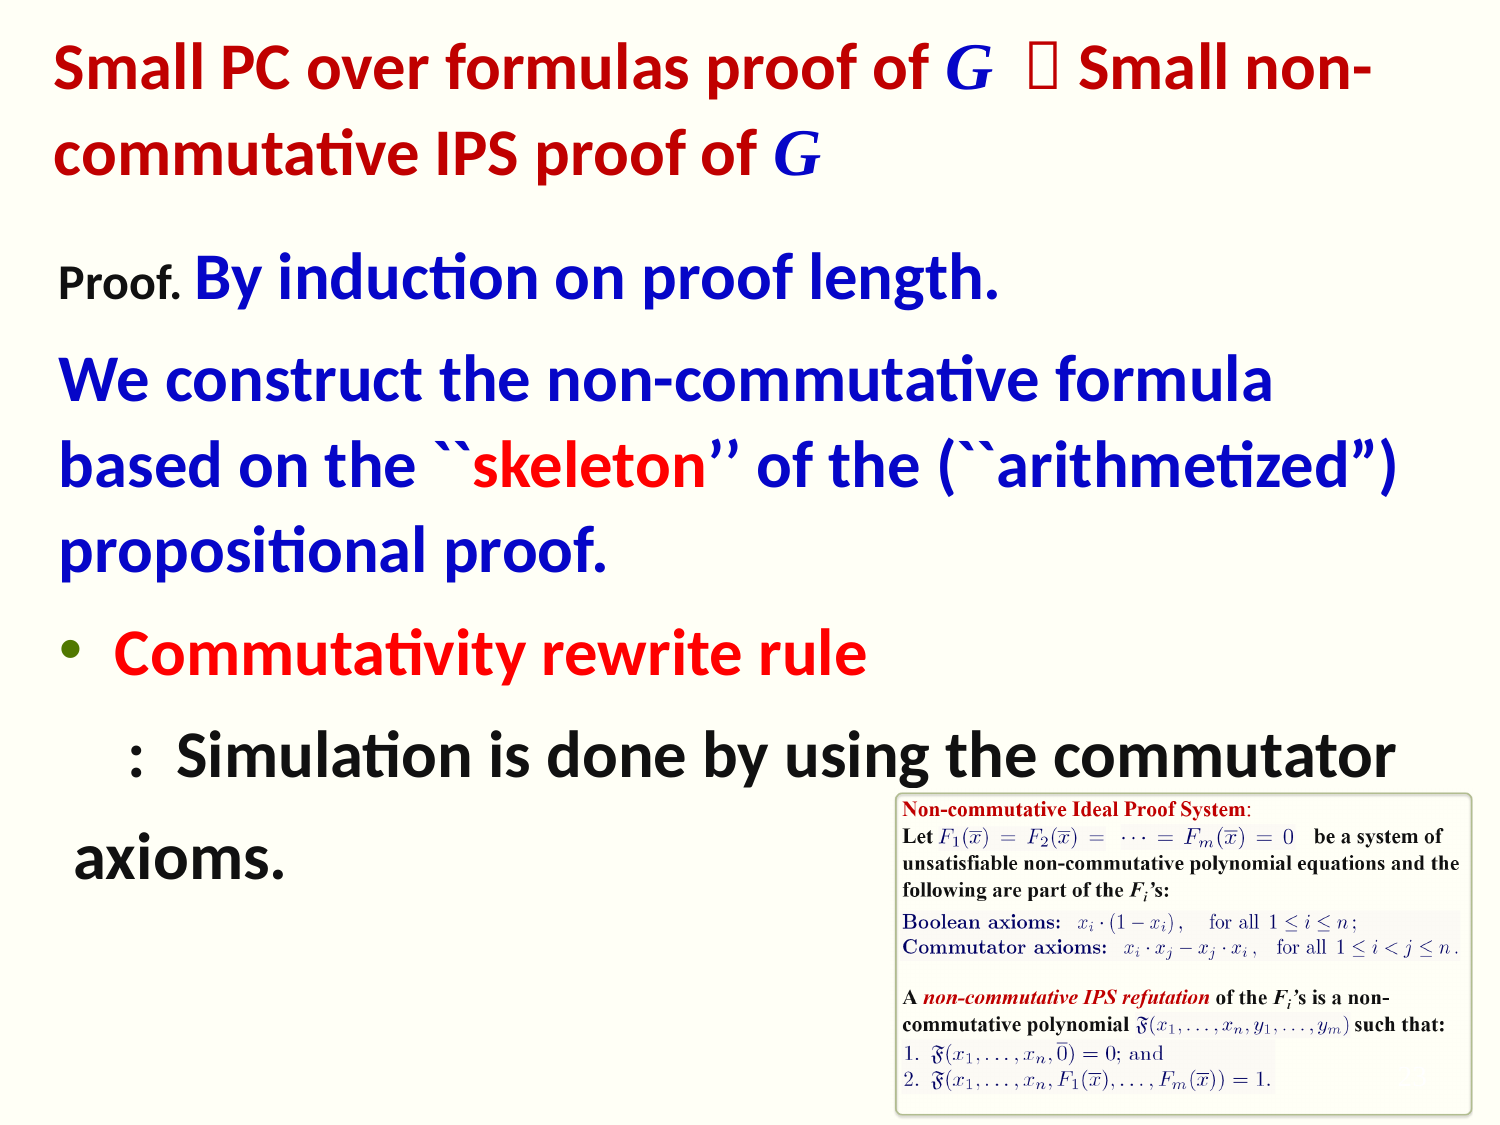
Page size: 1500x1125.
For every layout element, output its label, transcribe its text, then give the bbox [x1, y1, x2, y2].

title Small PC over formulas proof of G  Small non-commutative IPS proof of G [38, 42, 1473, 163]
picture [889, 788, 1473, 1120]
